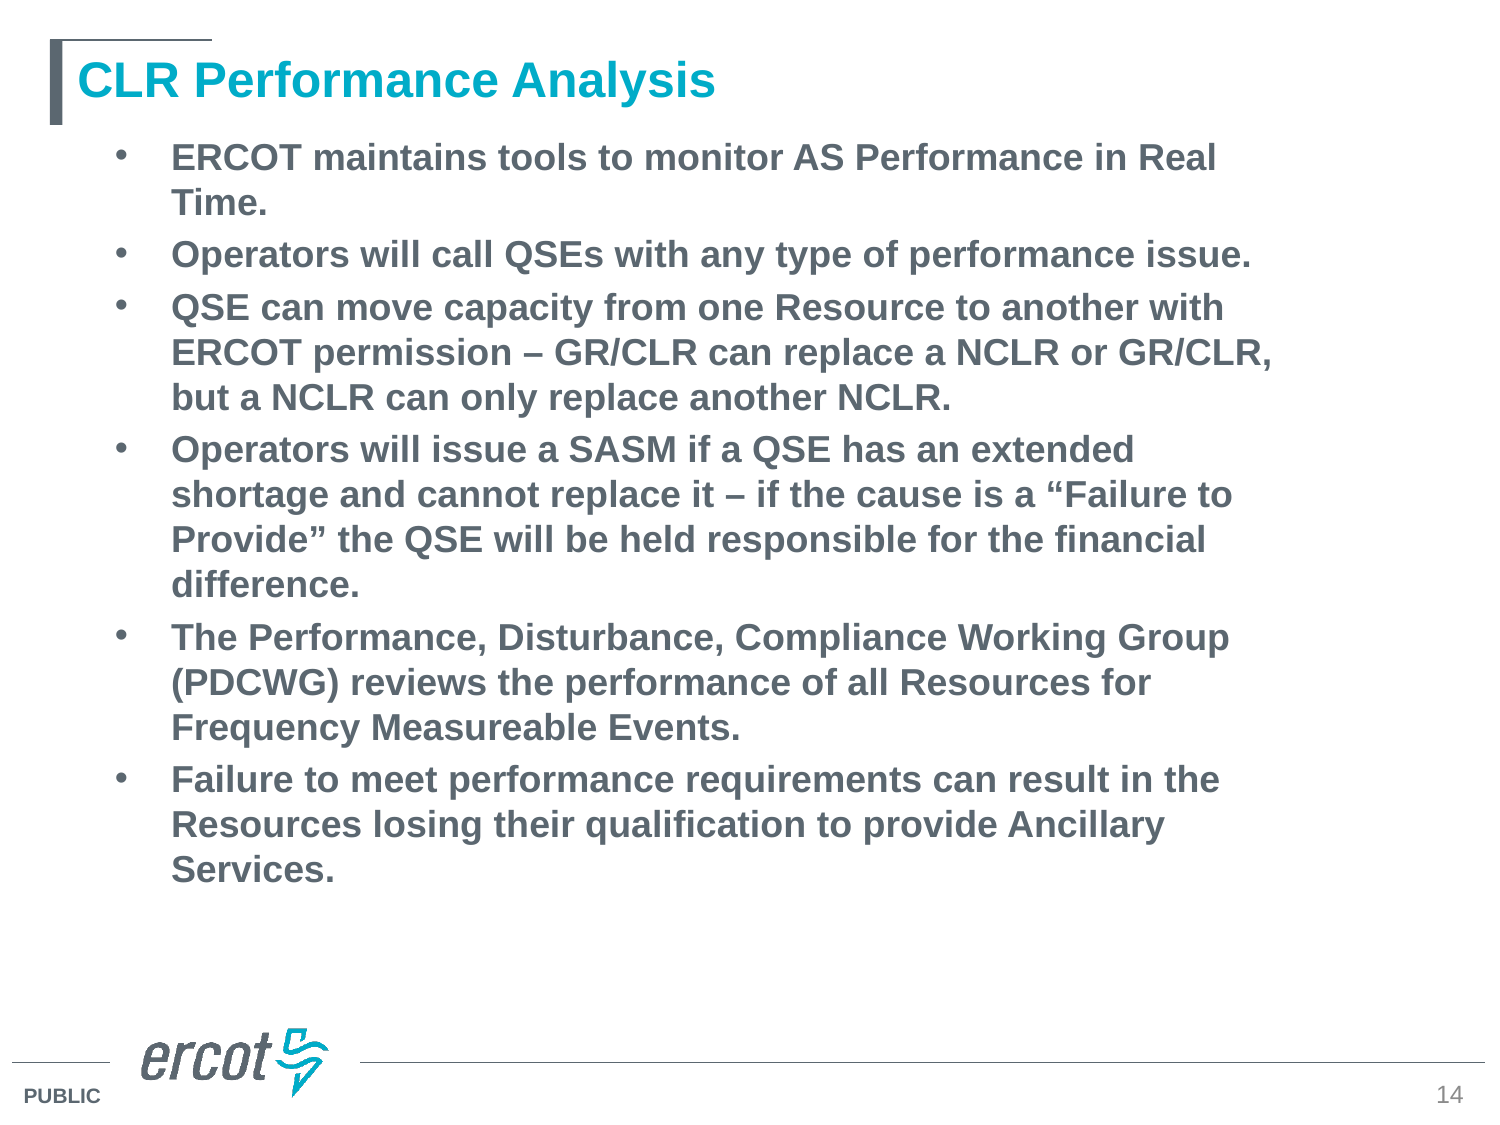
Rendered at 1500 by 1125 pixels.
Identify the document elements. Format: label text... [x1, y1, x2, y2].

slide_number 14 [1412, 1076, 1488, 1112]
list ERCOT maintains tools to monitor AS Performance in Real Time. Operators will call QSEs with any type of performance issue. QSE can move capacity from one Resource to another with ERCOT permission – GR/CLR can replace a NCLR or GR/CLR, but a NCLR can only replace another NCLR. Operators will issue a SASM if a QSE has an extended shortage and cannot replace it – if the cause is a “Failure to Provide” the QSE will be held responsible for the financial difference. The Performance, Disturbance, Compliance Working Group (PDCWG) reviews the performance of all Resources for Frequency Measureable Events. Failure to meet performance requirements can result in the Resources losing their qualification to provide Ancillary Services. [99, 125, 1313, 750]
title CLR Performance Analysis [62, 39, 1450, 125]
picture [137, 1024, 332, 1100]
